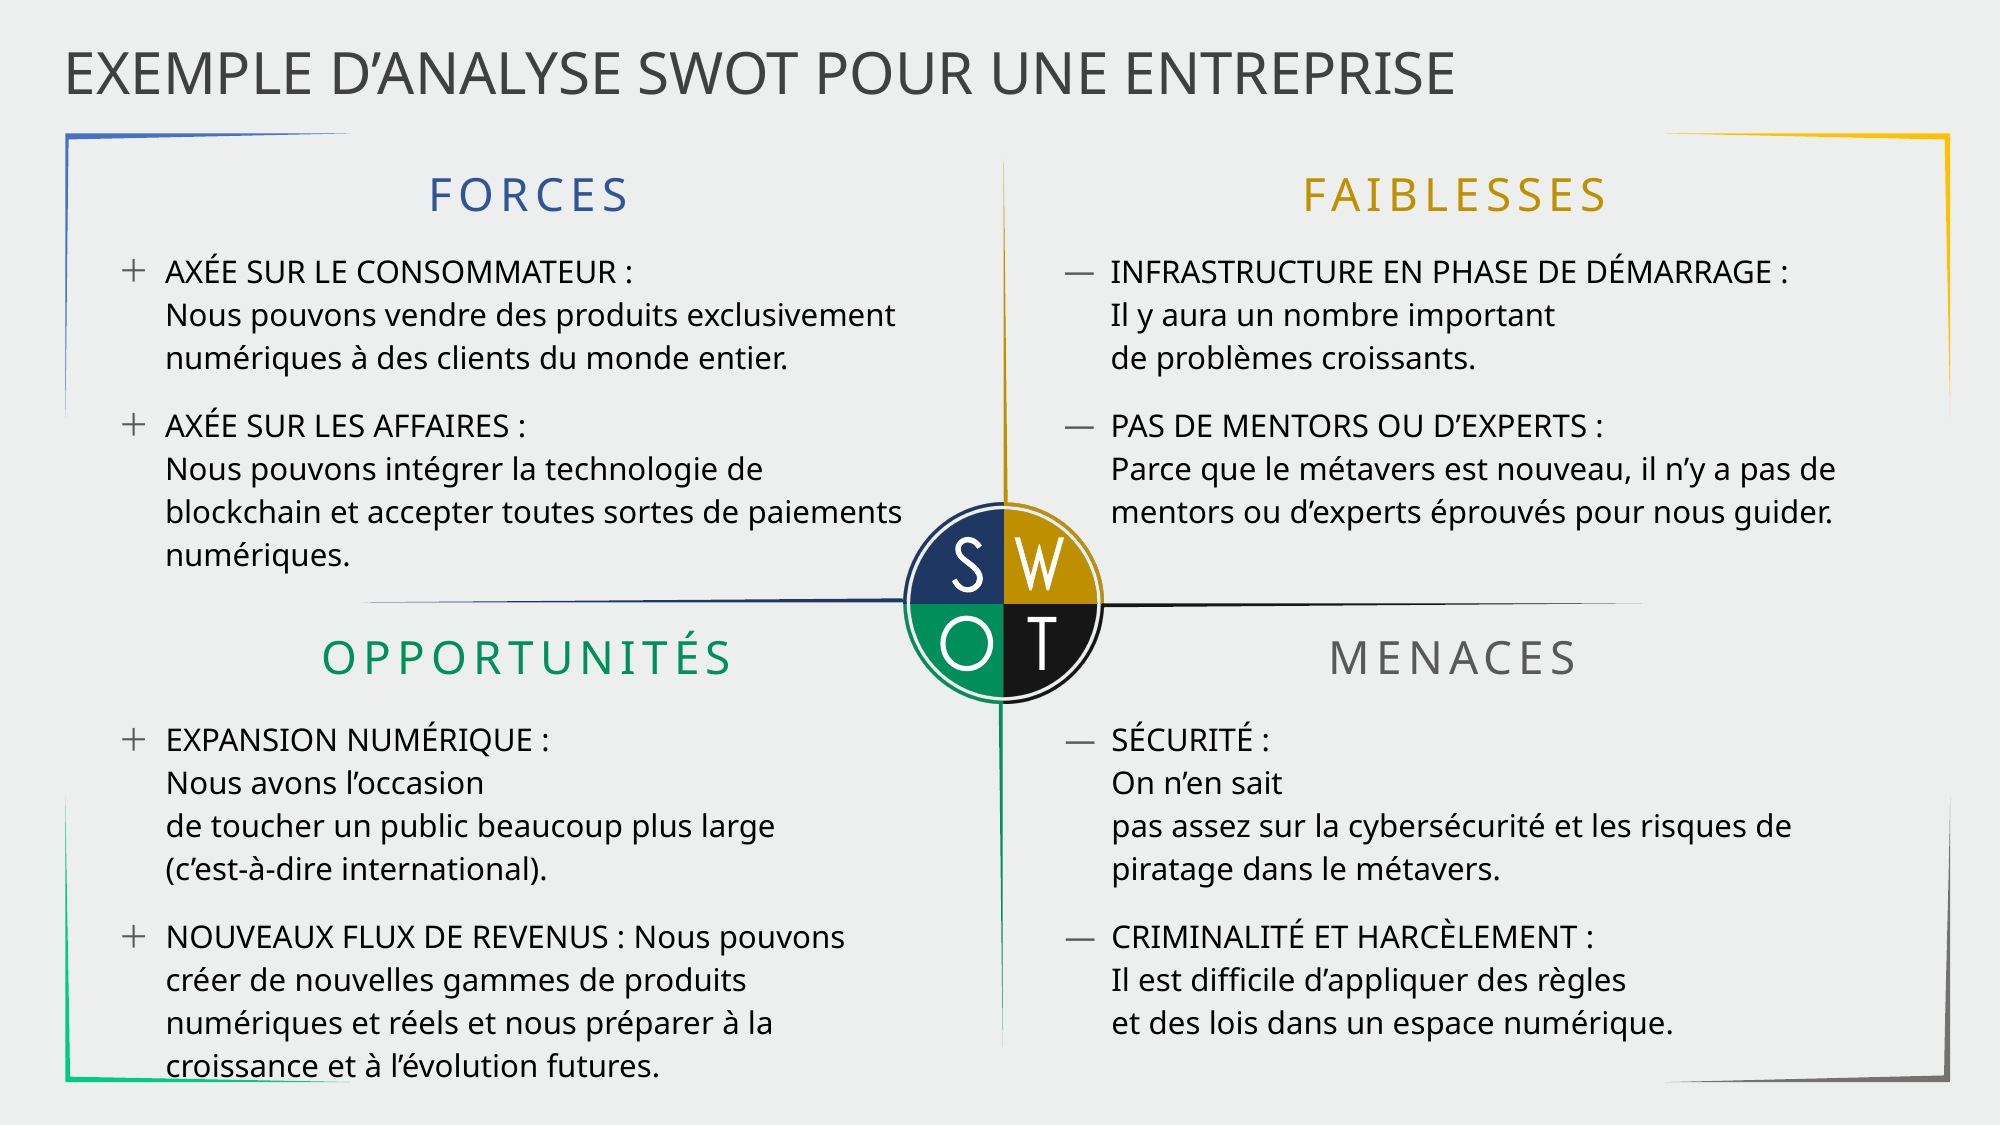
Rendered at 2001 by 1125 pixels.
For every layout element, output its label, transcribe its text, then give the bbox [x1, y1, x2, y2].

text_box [1008, 502, 1104, 704]
text_box MENACES [1174, 621, 1730, 692]
text_box [1104, 603, 1642, 608]
text_box EXPANSION NUMÉRIQUE : Nous avons l’occasion de toucher un public beaucoup plus large (c’est-à-dire international). NOUVEAUX FLUX DE REVENUS : Nous pouvons créer de nouvelles gammes de produits numériques et réels et nous préparer à la croissance et à l’évolution futures. [95, 706, 877, 1043]
text_box [65, 133, 351, 419]
text_box [1665, 133, 1951, 419]
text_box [903, 502, 998, 704]
text_box OPPORTUNITÉS [249, 621, 805, 692]
text_box [65, 797, 351, 1083]
text_box EXEMPLE D’ANALYSE SWOT POUR UNE ENTREPRISE [49, 28, 1614, 114]
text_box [998, 158, 1008, 1048]
text_box [363, 598, 903, 603]
text_box SÉCURITÉ : On n’en sait pas assez sur la cybersécurité et les risques de piratage dans le métavers. CRIMINALITÉ ET HARCÈLEMENT : Il est difficile d’appliquer des règles et des lois dans un espace numérique. [1041, 706, 1938, 1043]
text_box FAIBLESSES [1176, 158, 1732, 229]
text_box INFRASTRUCTURE EN PHASE DE DÉMARRAGE : Il y aura un nombre important de problèmes croissants. PAS DE MENTORS OU D’EXPERTS : Parce que le métavers est nouveau, il n’y a pas de mentors ou d’experts éprouvés pour nous guider. [1040, 238, 1936, 575]
text_box [1665, 797, 1951, 1083]
text_box AXÉE SUR LE CONSOMMATEUR : Nous pouvons vendre des produits exclusivement numériques à des clients du monde entier. AXÉE SUR LES AFFAIRES : Nous pouvons intégrer la technologie de blockchain et accepter toutes sortes de paiements numériques. [95, 238, 933, 575]
text_box FORCES [250, 158, 806, 229]
